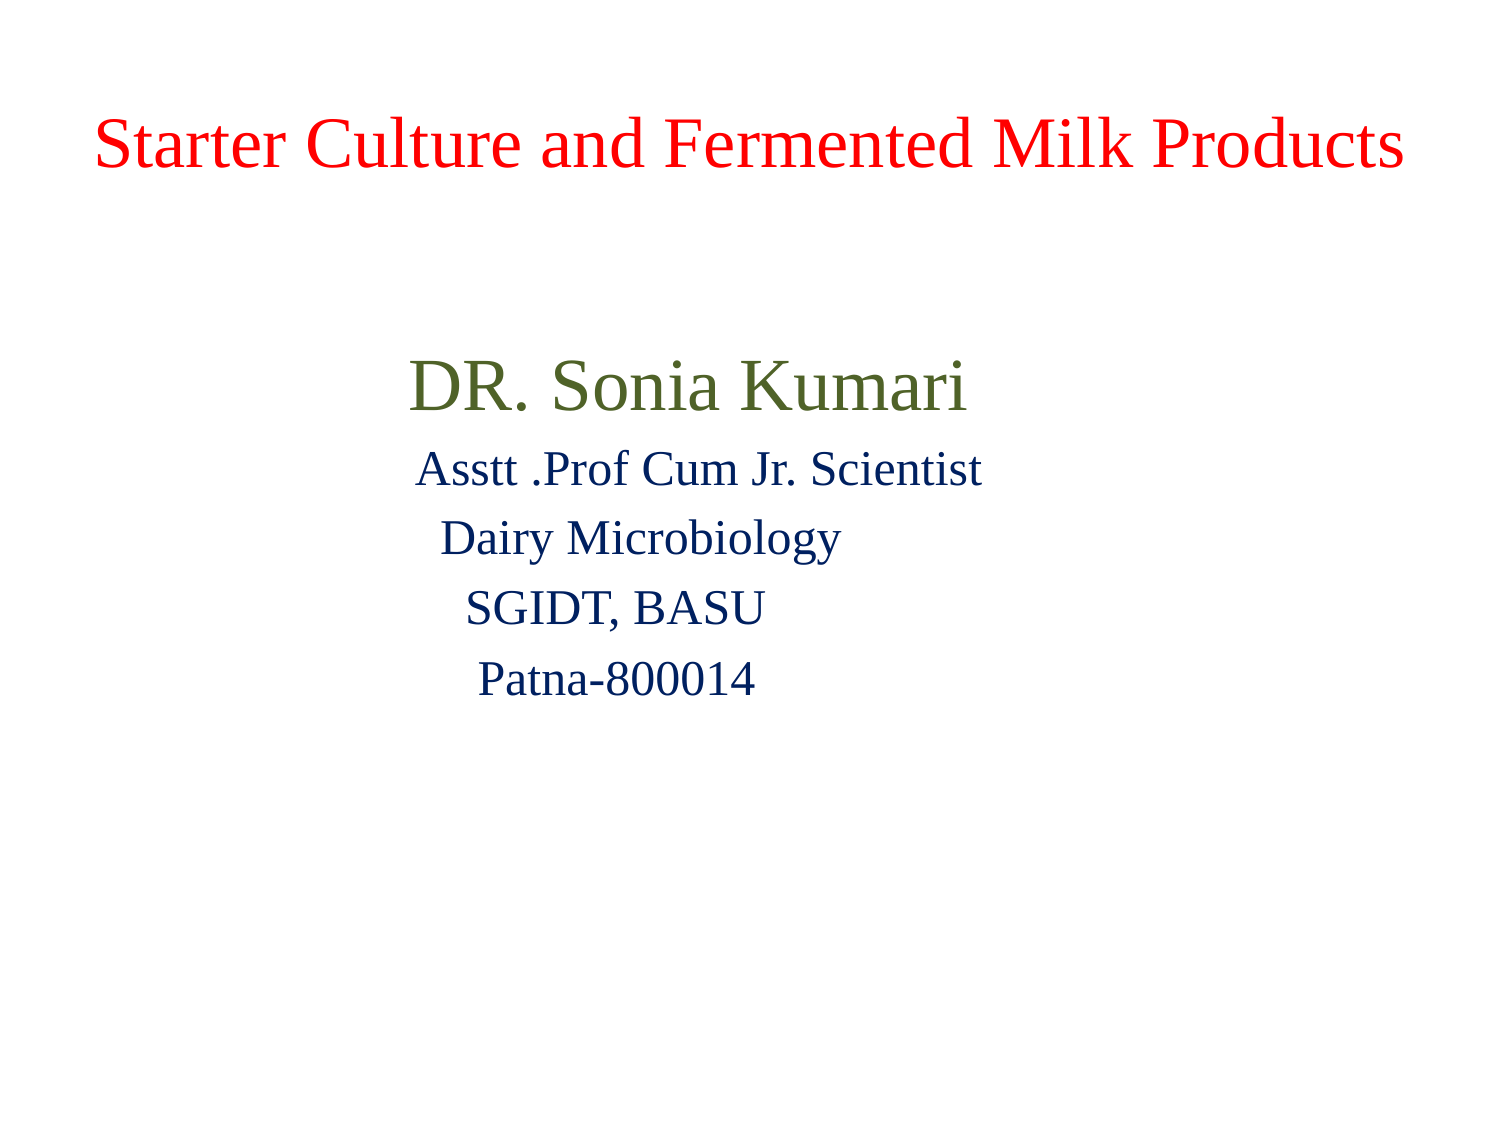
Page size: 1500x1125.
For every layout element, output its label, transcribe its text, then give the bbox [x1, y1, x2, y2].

title Starter Culture and Fermented Milk Products [75, 45, 1425, 233]
list DR. Sonia Kumari Asstt .Prof Cum Jr. Scientist Dairy Microbiology SGIDT, BASU Patna-800014 [75, 262, 1425, 1005]
